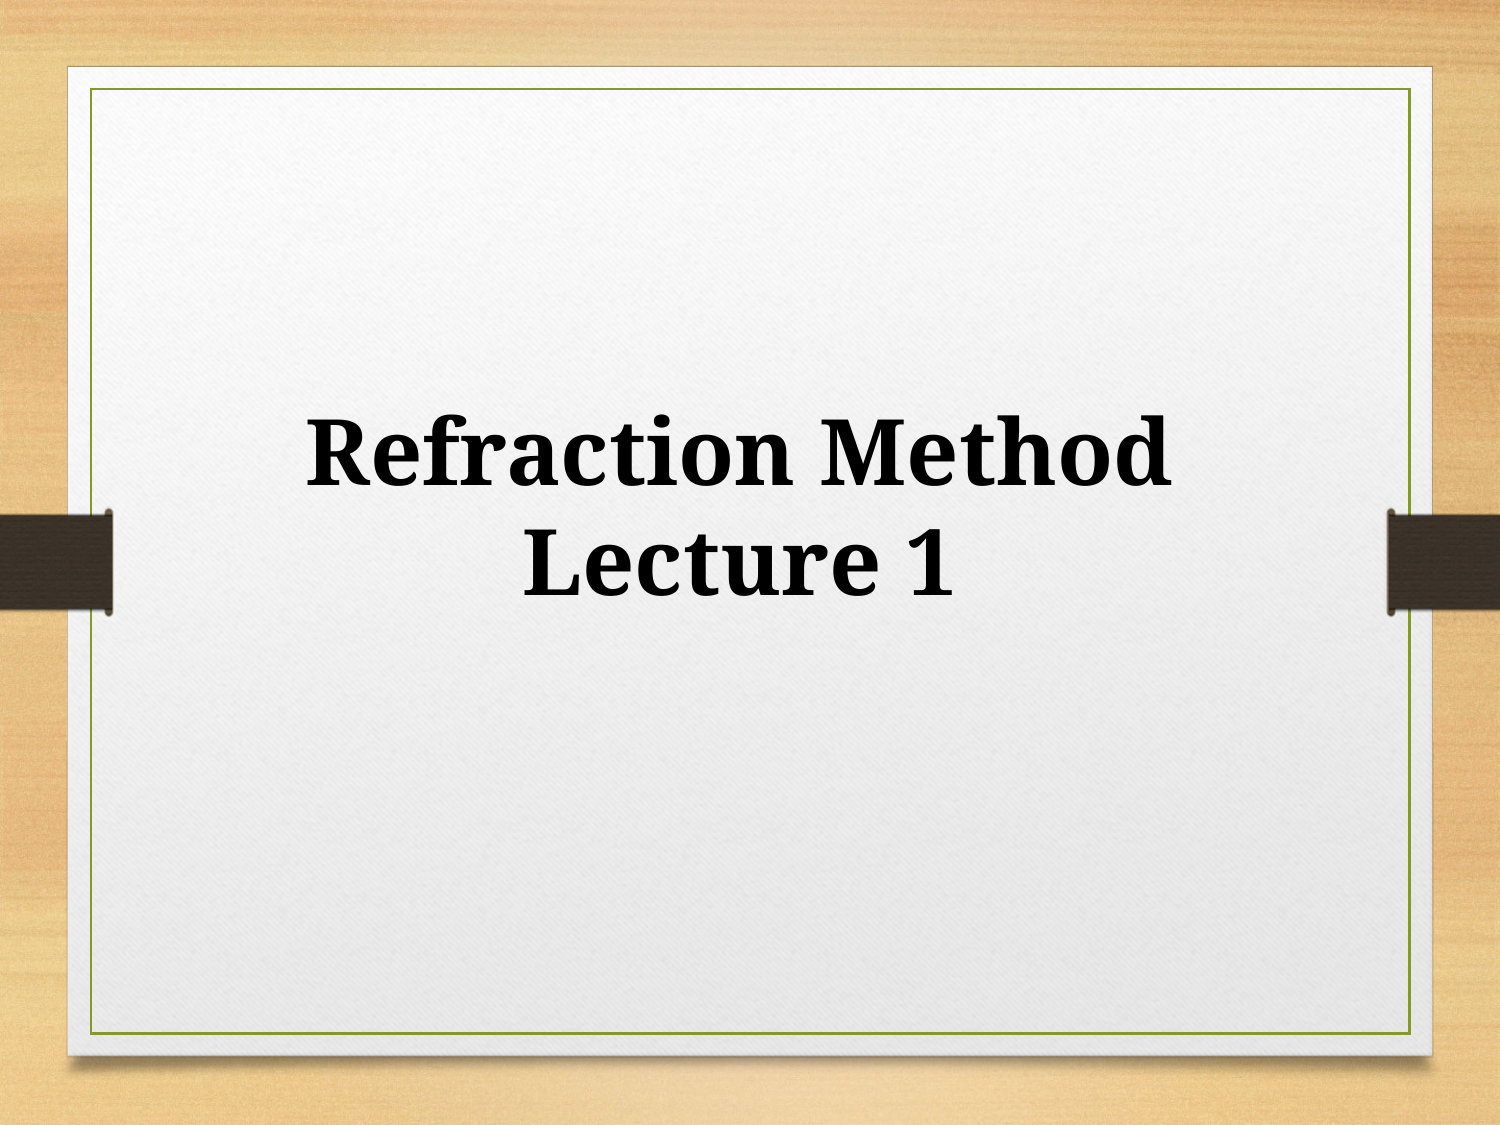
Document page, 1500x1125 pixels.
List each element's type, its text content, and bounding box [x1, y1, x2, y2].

text_box Refraction Method Lecture 1 [290, 386, 1189, 701]
picture [0, 0, 1500, 1125]
